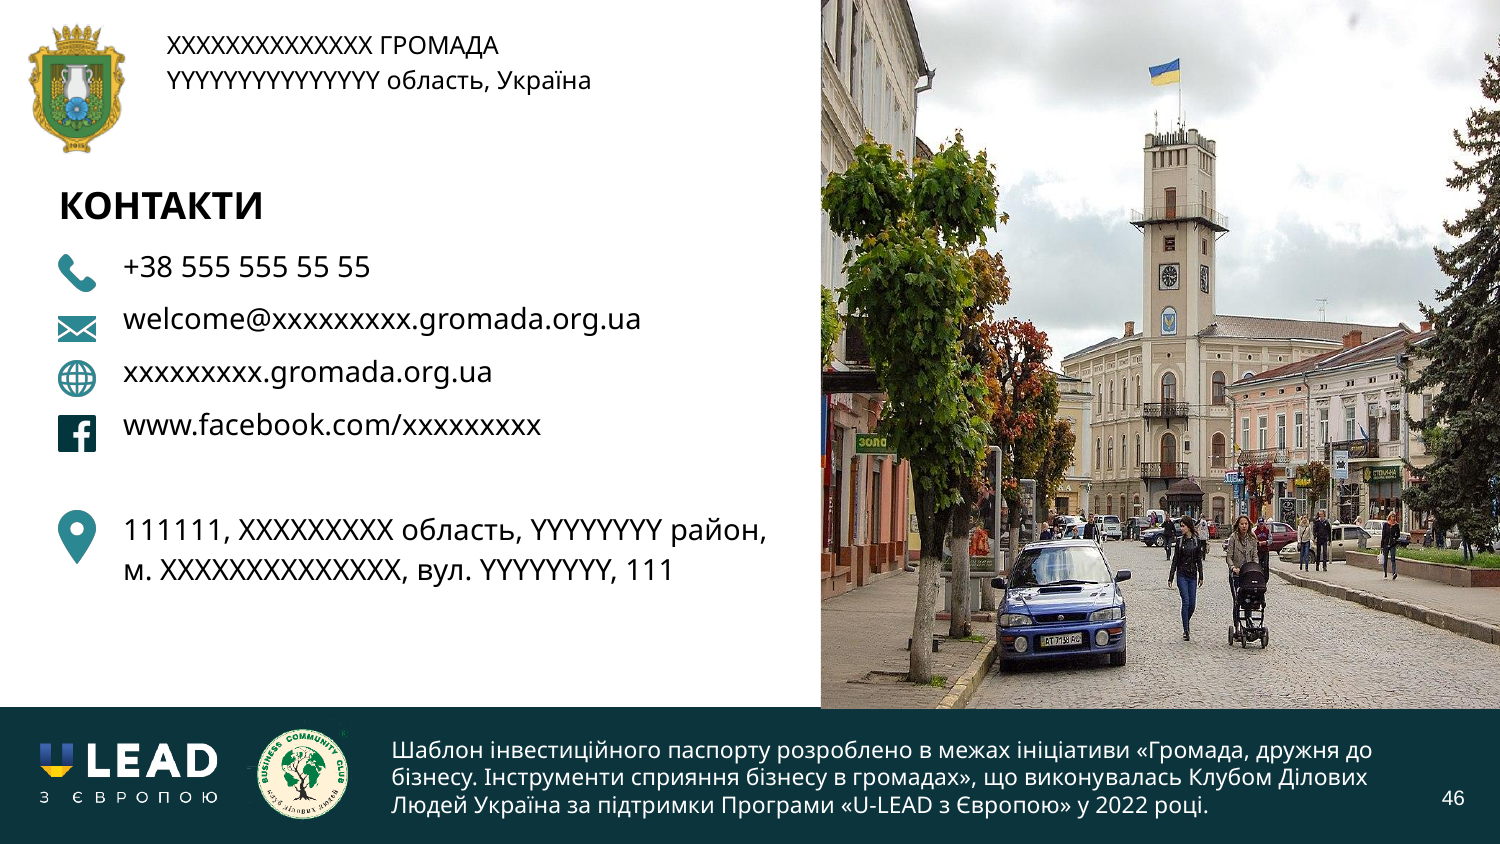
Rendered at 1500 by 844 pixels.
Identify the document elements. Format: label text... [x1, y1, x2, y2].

text_box [0, 707, 815, 844]
picture [820, 0, 1500, 844]
picture [58, 415, 96, 453]
text_box Шаблон інвестиційного паспорту розроблено в межах ініціативи «Громада, дружня до бізнесу. Інструменти сприяння бізнесу в громадах», що виконувалась Клубом Ділових Людей Україна за підтримки Програми «U-LEAD з Європою» у 2022 році. [376, 720, 815, 833]
picture [247, 718, 357, 828]
picture [27, 21, 126, 154]
text_box ХХХХХХХХХХХХХХ ГРОМАДА YYYYYYYYYYYYYYY область, Україна [151, 10, 815, 110]
picture [27, 726, 231, 821]
picture [58, 315, 96, 343]
picture [58, 510, 96, 564]
picture [58, 254, 96, 292]
picture [58, 360, 96, 398]
text_box +38 555 555 55 55 welcome@ххххххххх.gromada.org.ua ххххххххх.gromada.org.ua www.facebook.com/ххххххххх 111111, ХХХХХХХХХ область, YYYYYYYY район, м. ХХХХХХХХХХХХХХ, вул. YYYYYYYY, 111 [108, 243, 815, 602]
title КОНТАКТИ [43, 148, 815, 243]
